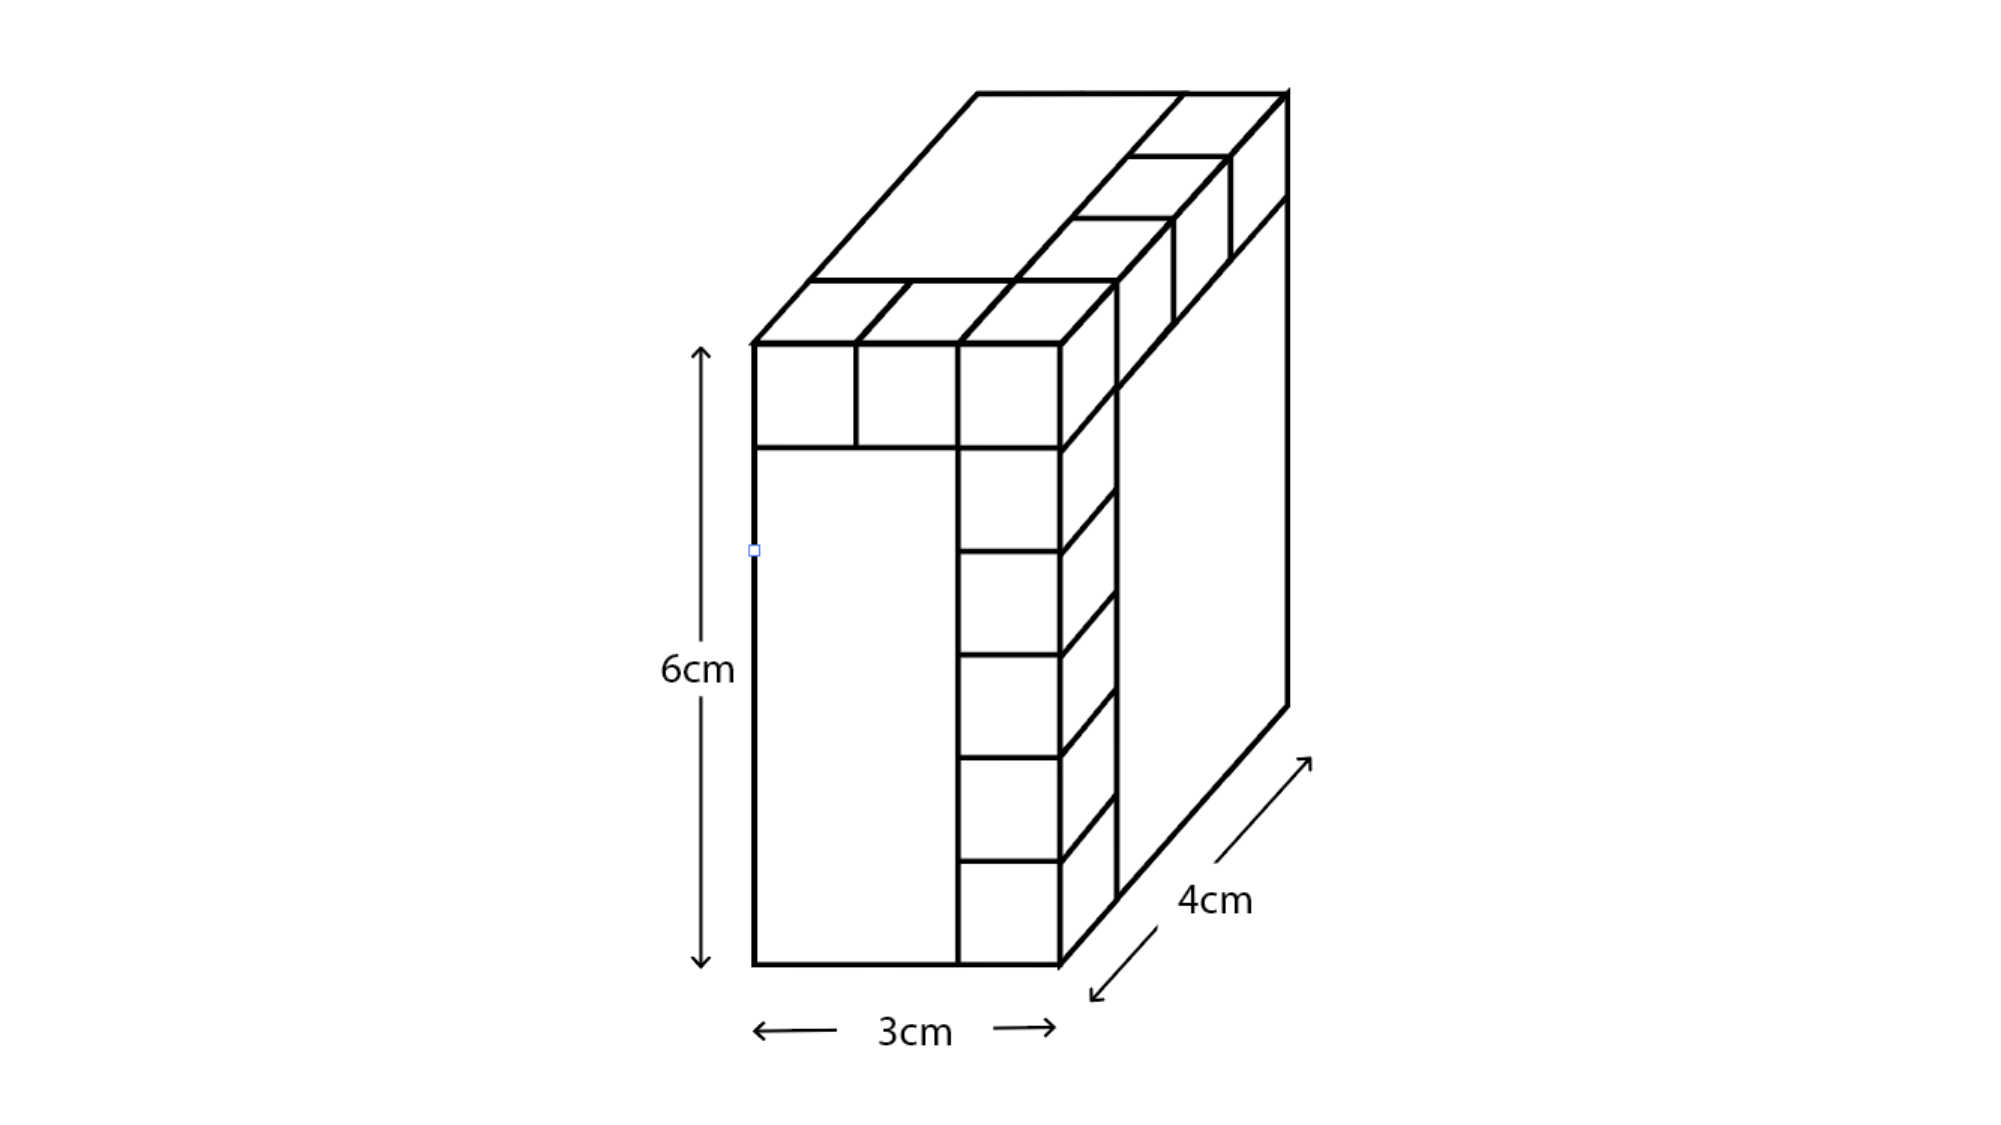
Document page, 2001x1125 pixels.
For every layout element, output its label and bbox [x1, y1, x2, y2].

picture [618, 0, 1382, 1125]
